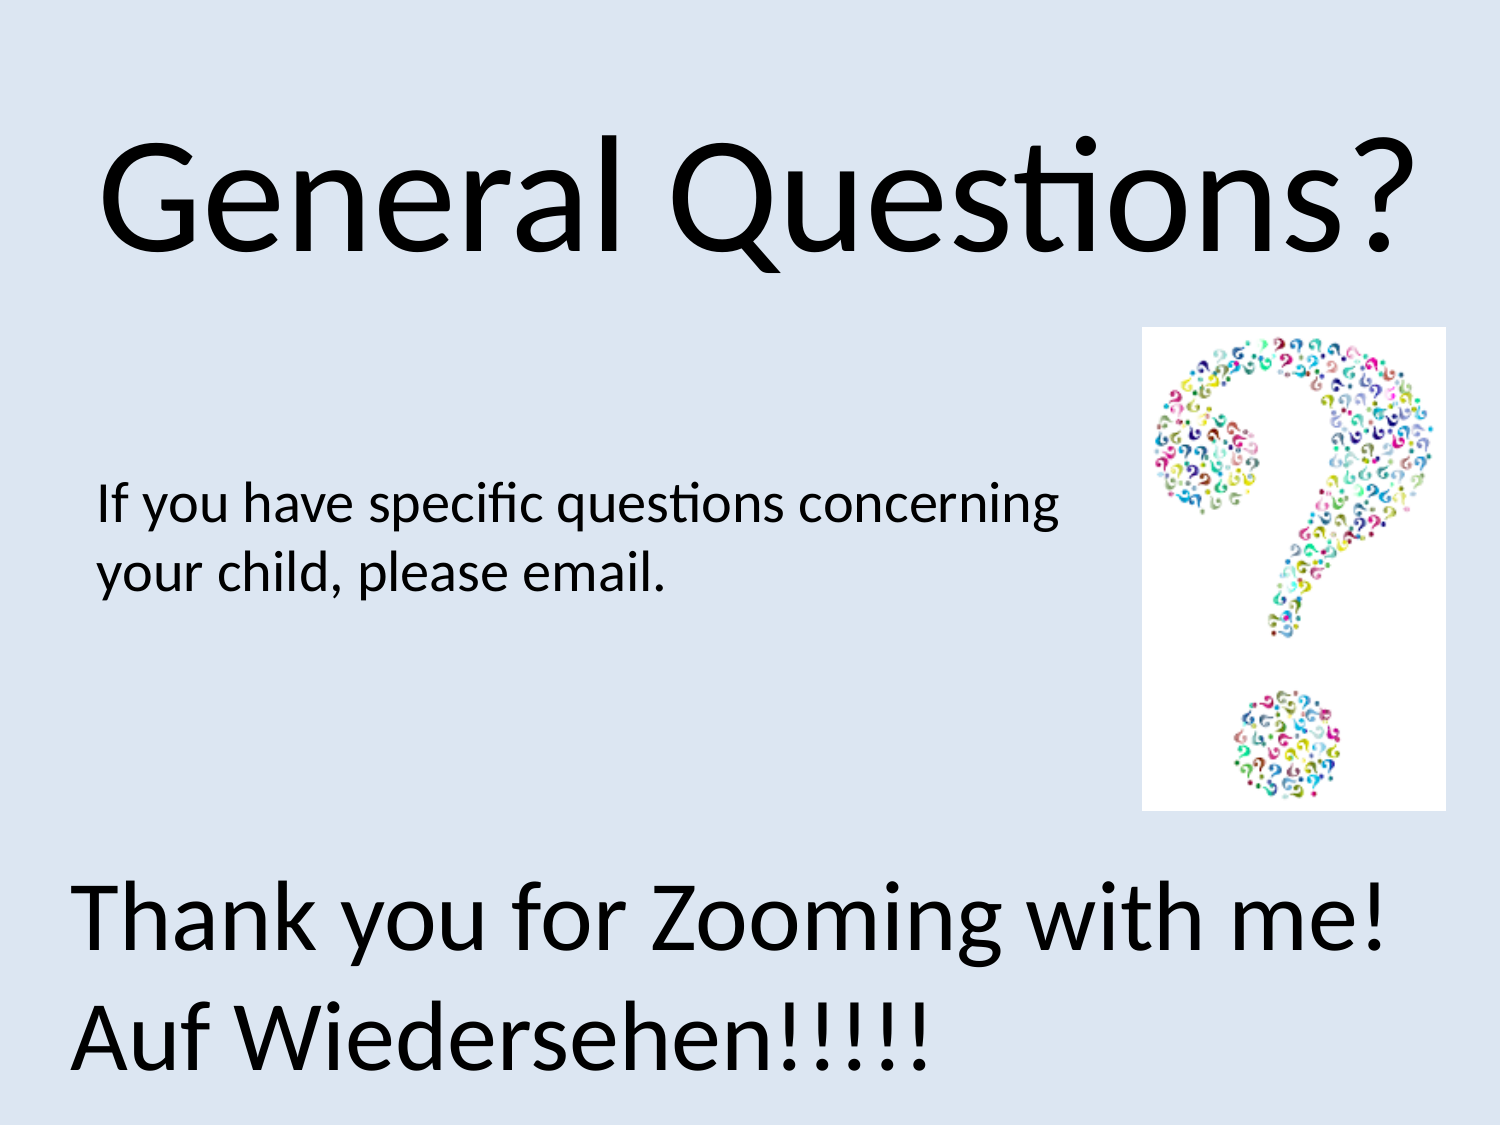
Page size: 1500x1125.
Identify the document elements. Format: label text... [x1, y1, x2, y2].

text_box Thank you for Zooming with me! Auf Wiedersehen!!!!! [55, 843, 1430, 1098]
text_box If you have specific questions concerning your child, please email. [82, 456, 1089, 611]
picture [1142, 327, 1447, 811]
text_box General Questions? [82, 77, 1439, 293]
